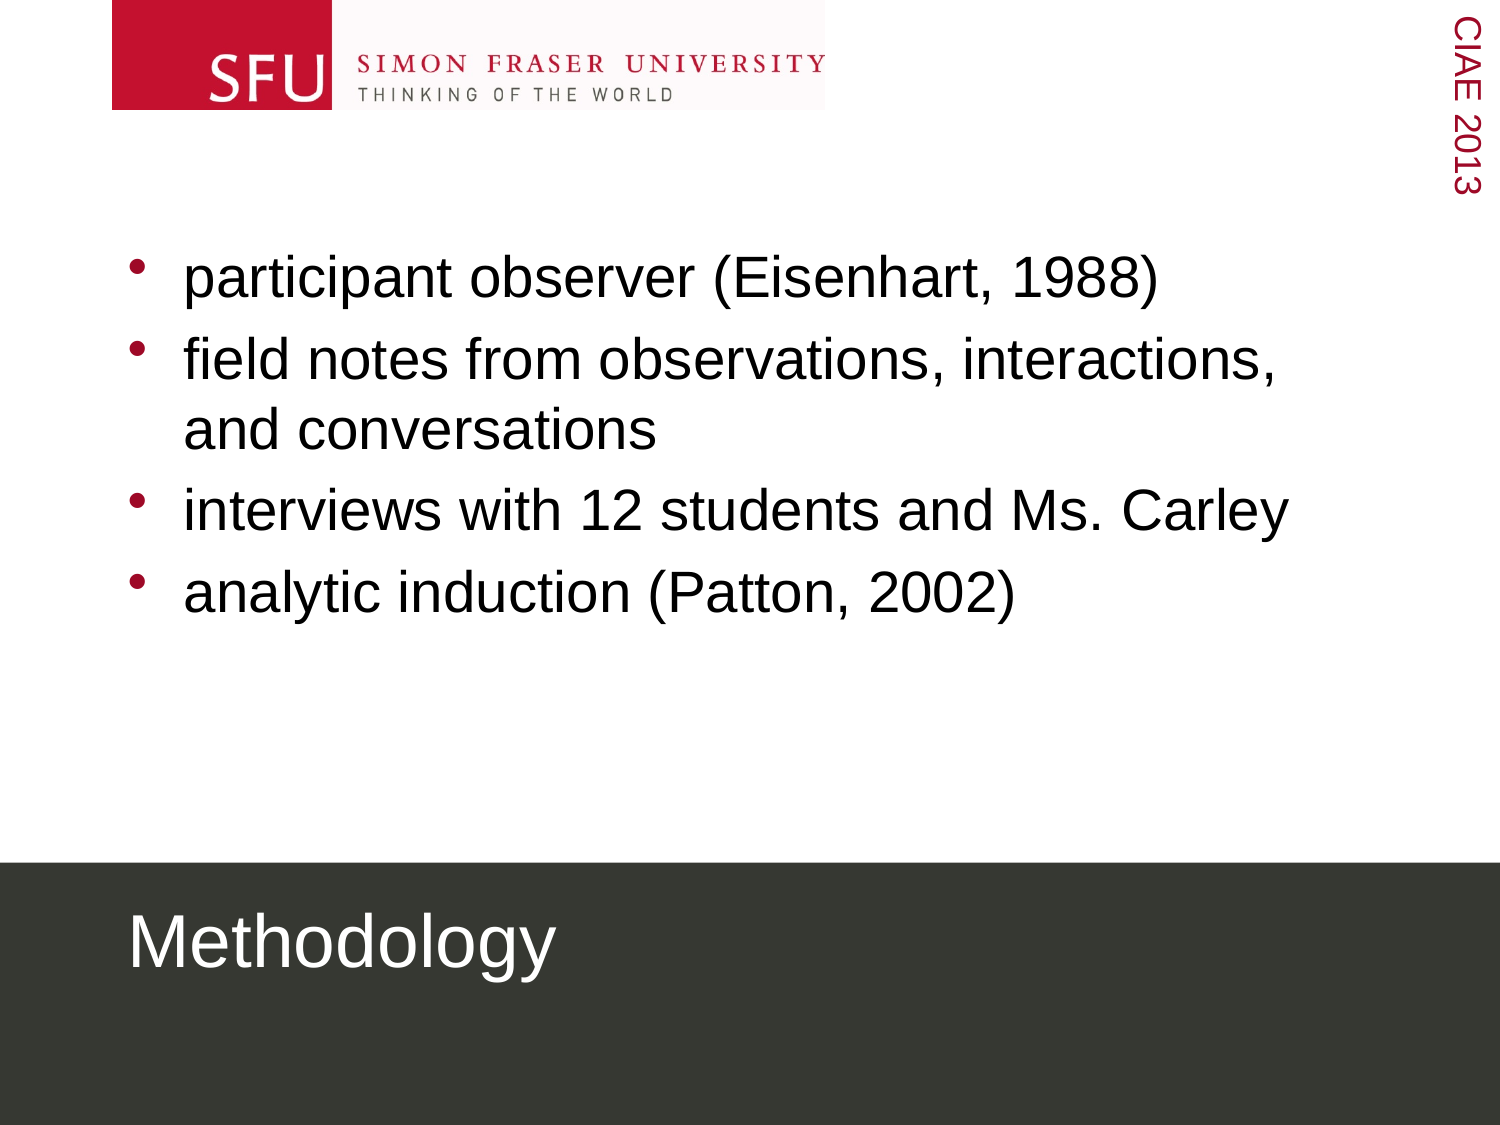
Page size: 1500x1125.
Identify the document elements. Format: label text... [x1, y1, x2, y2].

title Methodology [111, 881, 1450, 995]
picture [112, 0, 825, 110]
list participant observer (Eisenhart, 1988) field notes from observations, interactions, and conversations interviews with 12 students and Ms. Carley analytic induction (Patton, 2002) [112, 149, 1388, 826]
